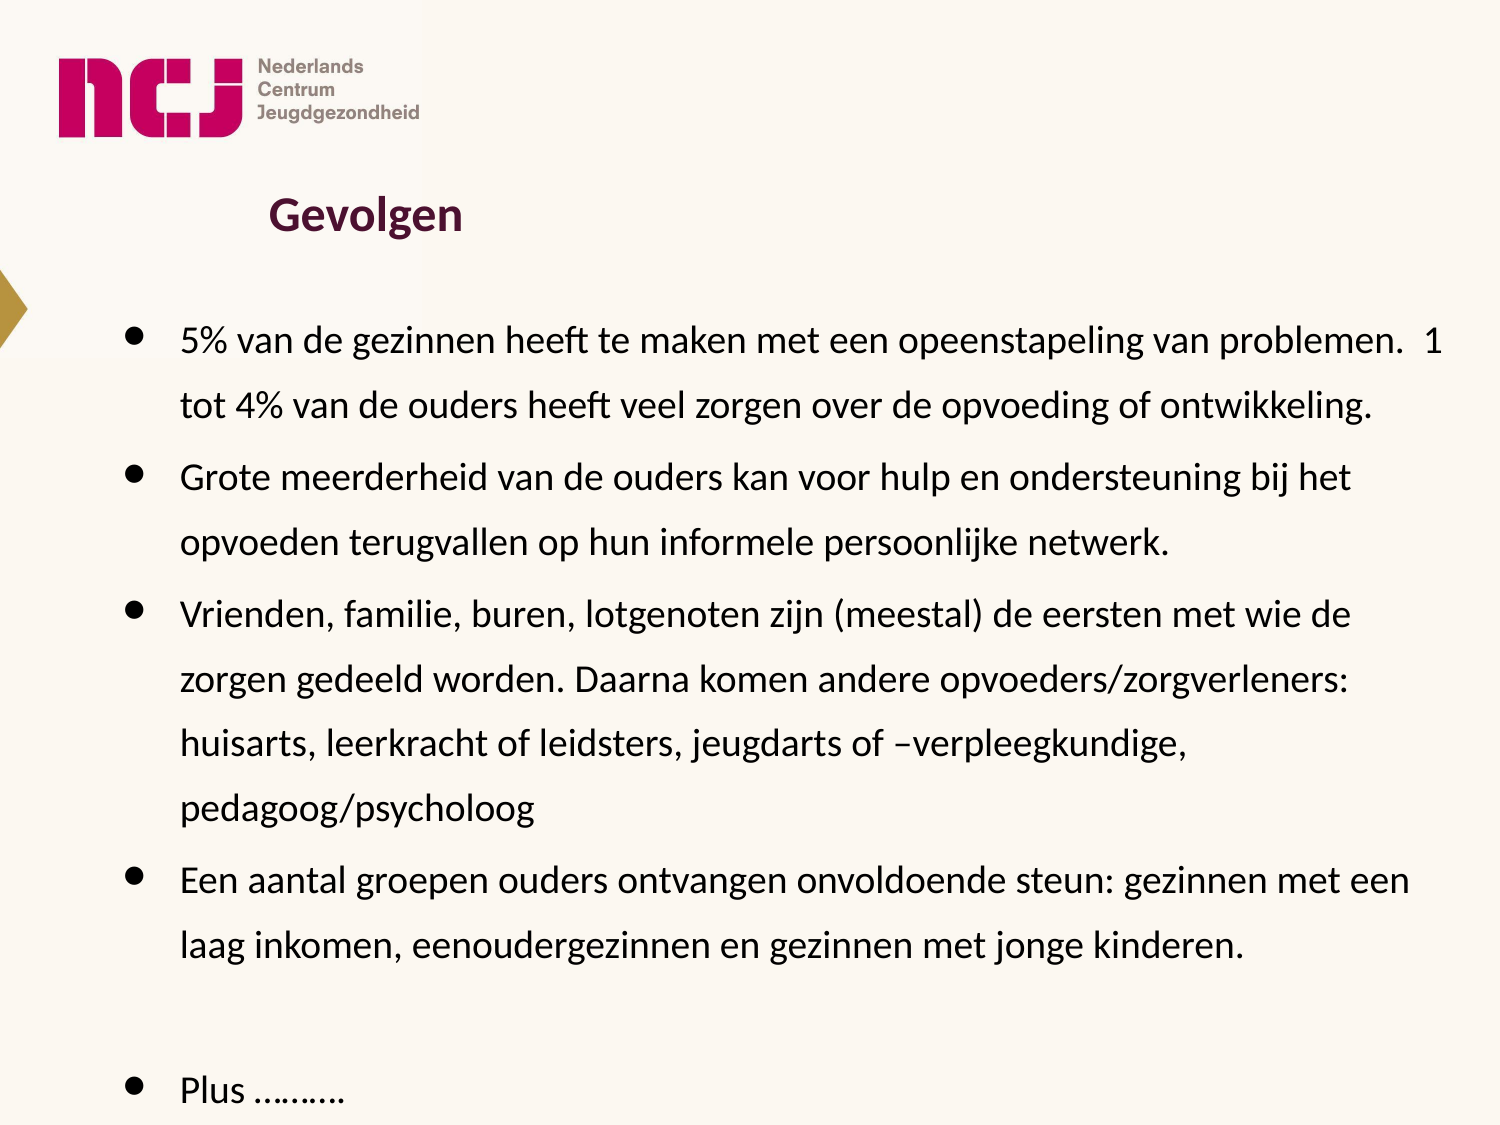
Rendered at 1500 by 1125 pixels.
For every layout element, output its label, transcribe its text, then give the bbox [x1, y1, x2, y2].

picture [0, 0, 422, 358]
title Gevolgen [253, 166, 1426, 247]
list 5% van de gezinnen heeft te maken met een opeenstapeling van problemen. 1 tot 4% van de ouders heeft veel zorgen over de opvoeding of ontwikkeling. Grote meerderheid van de ouders kan voor hulp en ondersteuning bij het opvoeden terugvallen op hun informele persoonlijke netwerk. Vrienden, familie, buren, lotgenoten zijn (meestal) de eersten met wie de zorgen gedeeld worden. Daarna komen andere opvoeders/zorgverleners: huisarts, leerkracht of leidsters, jeugdarts of –verpleegkundige, pedagoog/psycholoog Een aantal groepen ouders ontvangen onvoldoende steun: gezinnen met een laag inkomen, eenoudergezinnen en gezinnen met jonge kinderen. Plus ………. [89, 282, 1471, 1087]
